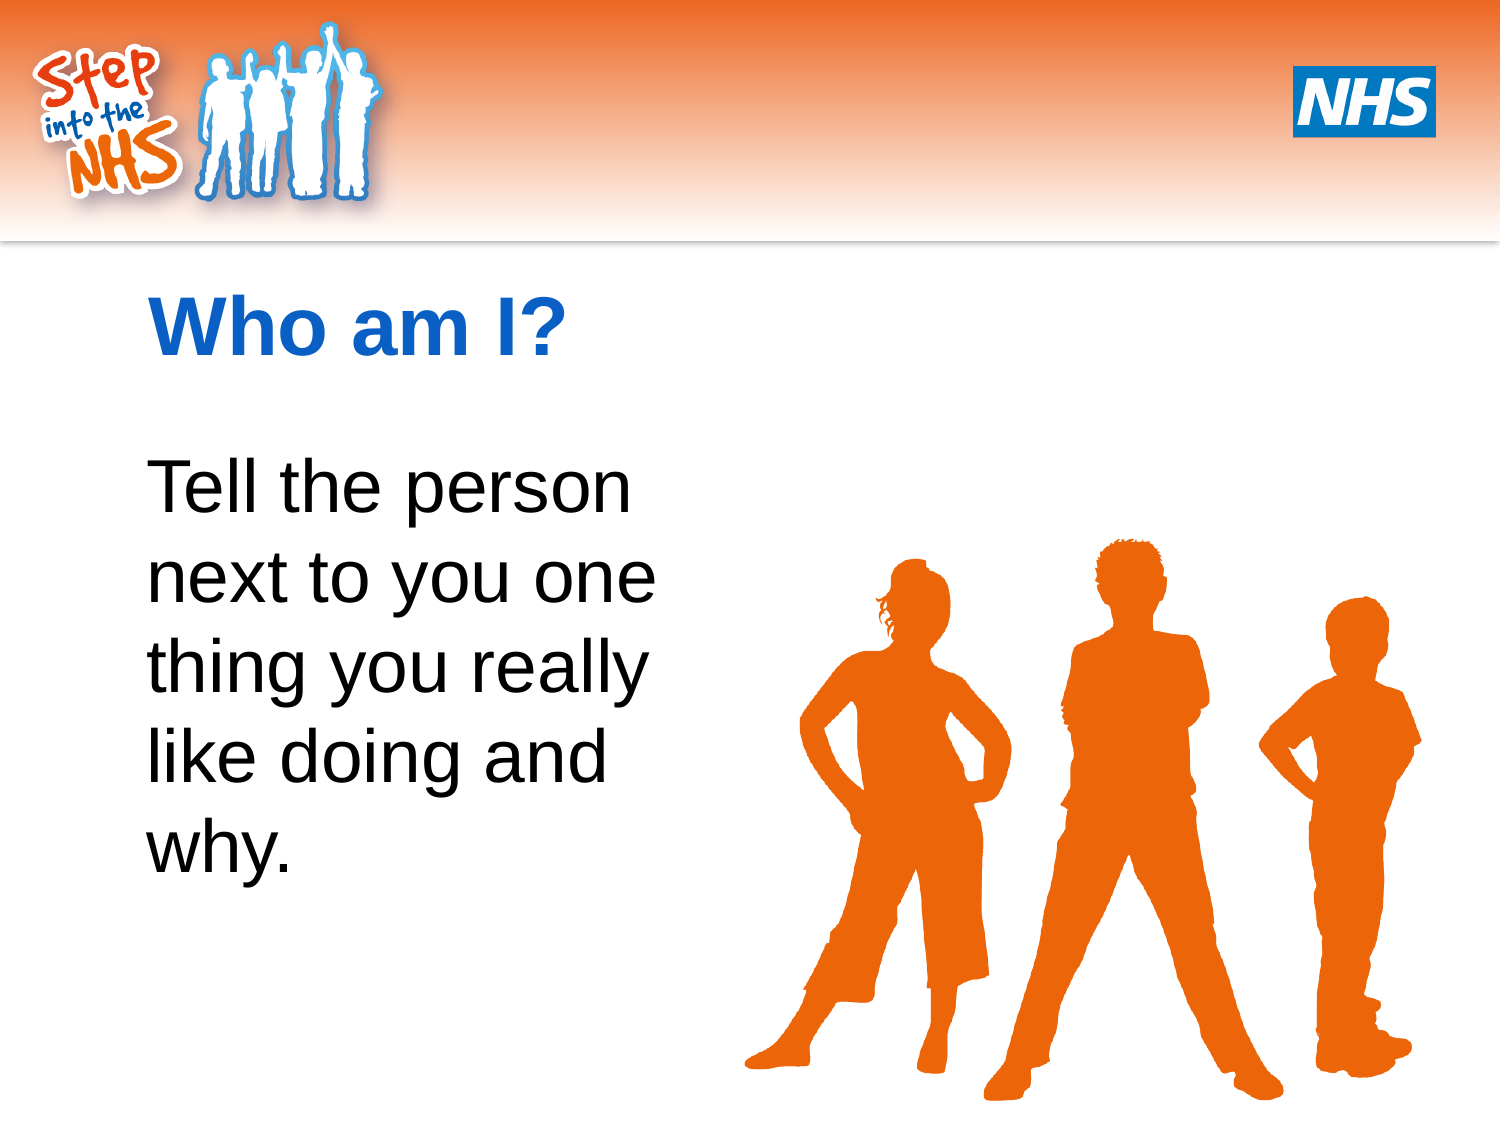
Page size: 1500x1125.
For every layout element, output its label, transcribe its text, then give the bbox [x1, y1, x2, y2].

text_box Tell the person next to you one thing you really like doing and why. [74, 430, 738, 1005]
text_box Who am I? [133, 265, 963, 404]
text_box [726, 514, 1456, 1124]
picture [1293, 30, 1436, 173]
picture [17, 10, 407, 225]
